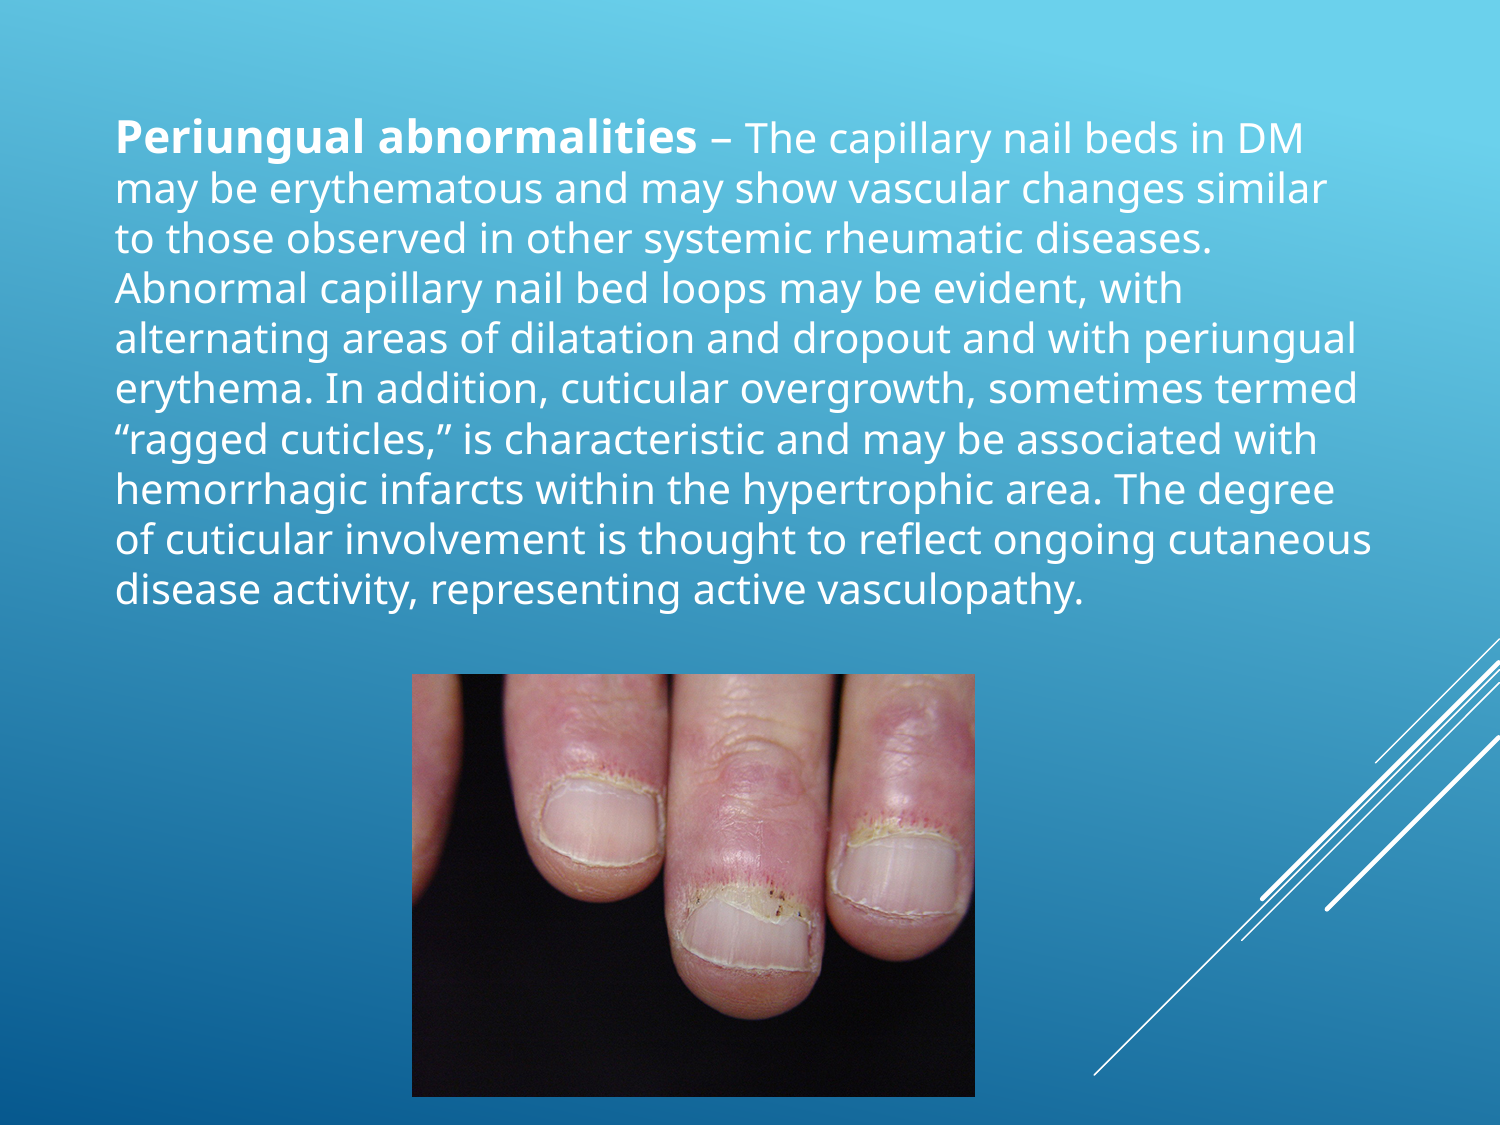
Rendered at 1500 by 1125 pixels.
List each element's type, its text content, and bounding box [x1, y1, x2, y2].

picture [412, 674, 976, 1097]
text_box Periungual abnormalities – The capillary nail beds in DM may be erythematous and may show vascular changes similar to those observed in other systemic rheumatic diseases. Abnormal capillary nail bed loops may be evident, with alternating areas of dilatation and dropout and with periungual erythema. In addition, cuticular overgrowth, sometimes termed “ragged cuticles,” is characteristic and may be associated with hemorrhagic infarcts within the hypertrophic area. The degree of cuticular involvement is thought to reflect ongoing cutaneous disease activity, representing active vasculopathy. [99, 99, 1388, 620]
